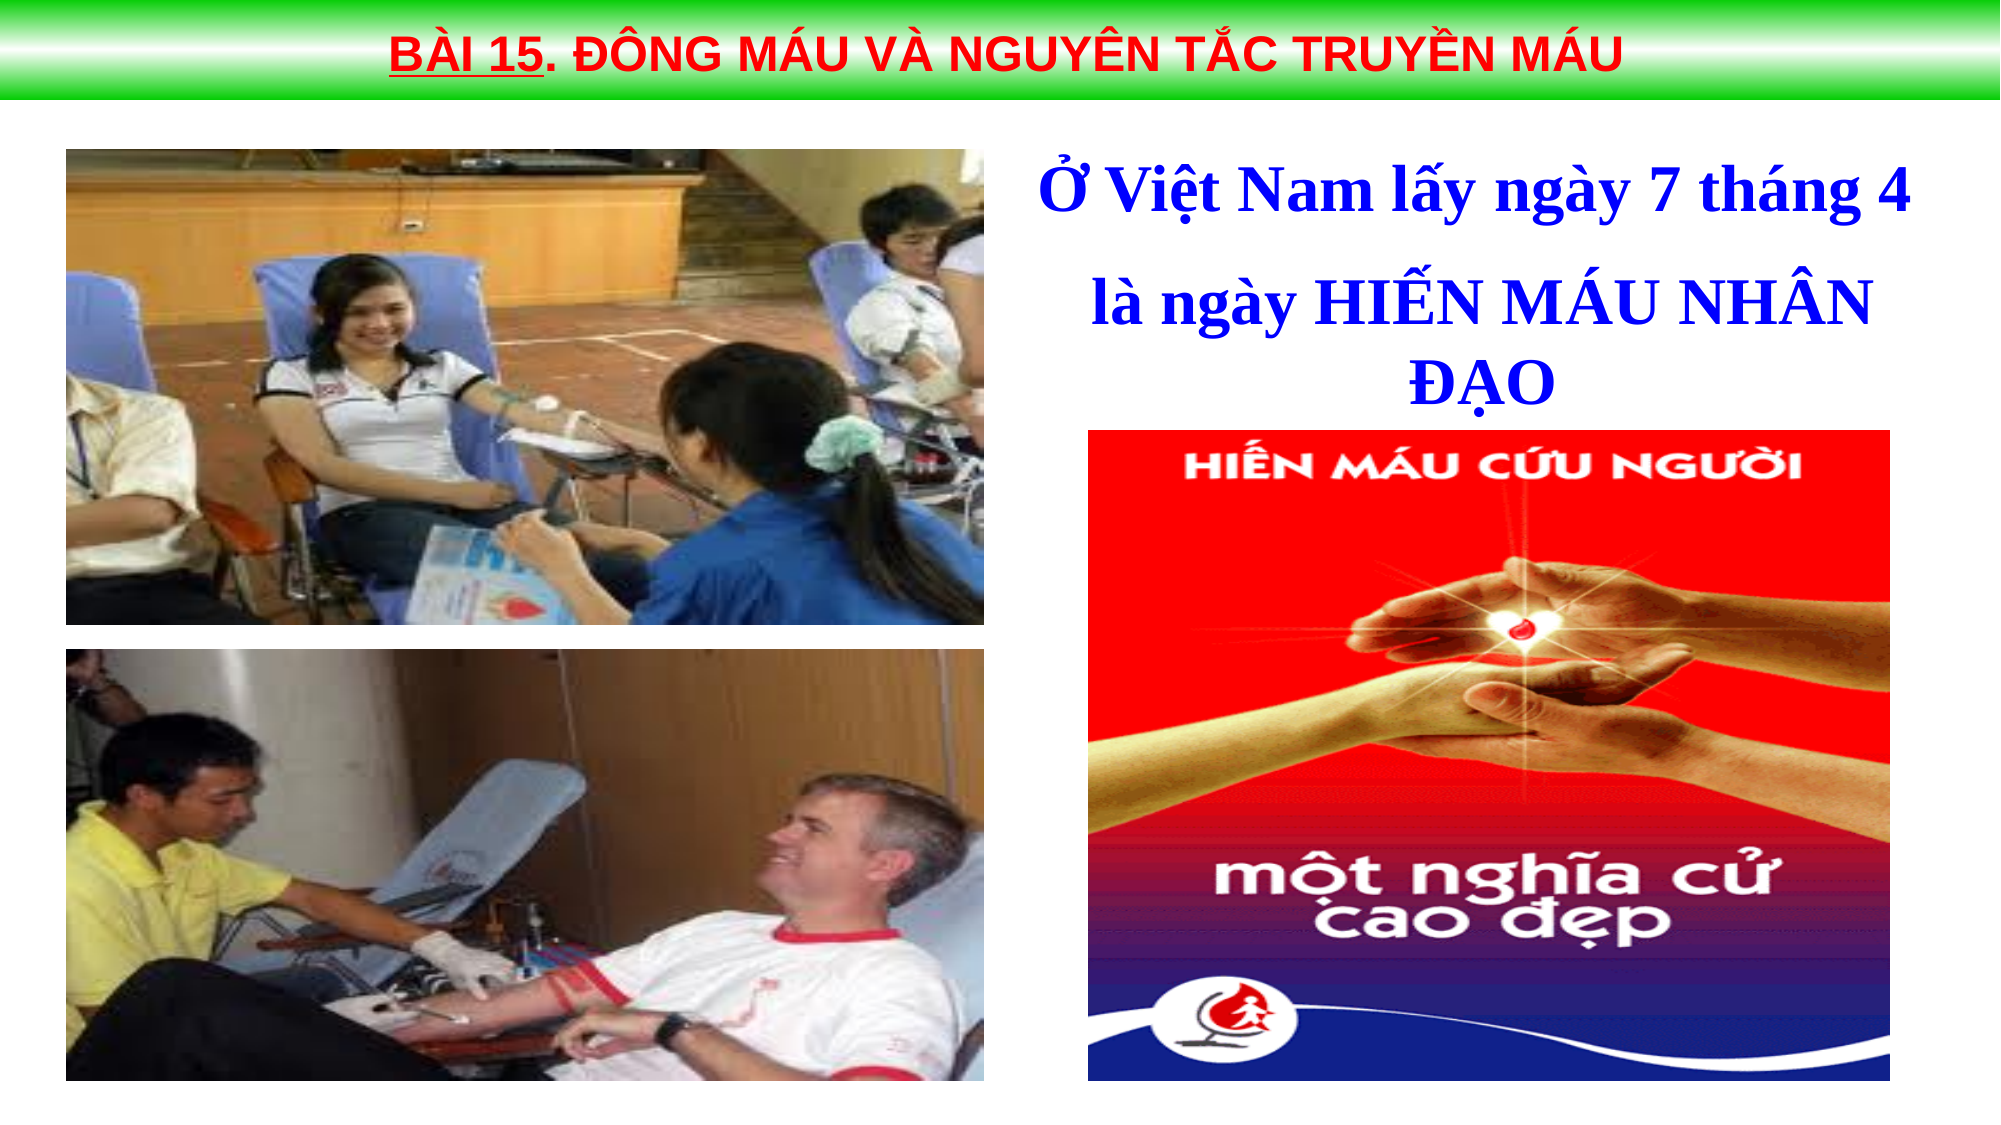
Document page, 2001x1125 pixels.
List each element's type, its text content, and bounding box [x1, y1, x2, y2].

picture [66, 149, 984, 626]
text_box Ở Việt Nam lấy ngày 7 tháng 4 là ngày HIẾN MÁU NHÂN ĐẠO [999, 137, 1967, 426]
picture [66, 649, 984, 1082]
picture [1088, 430, 1890, 1082]
text_box BÀI 15. ĐÔNG MÁU VÀ NGUYÊN TẮC TRUYỀN MÁU [0, 0, 2000, 100]
